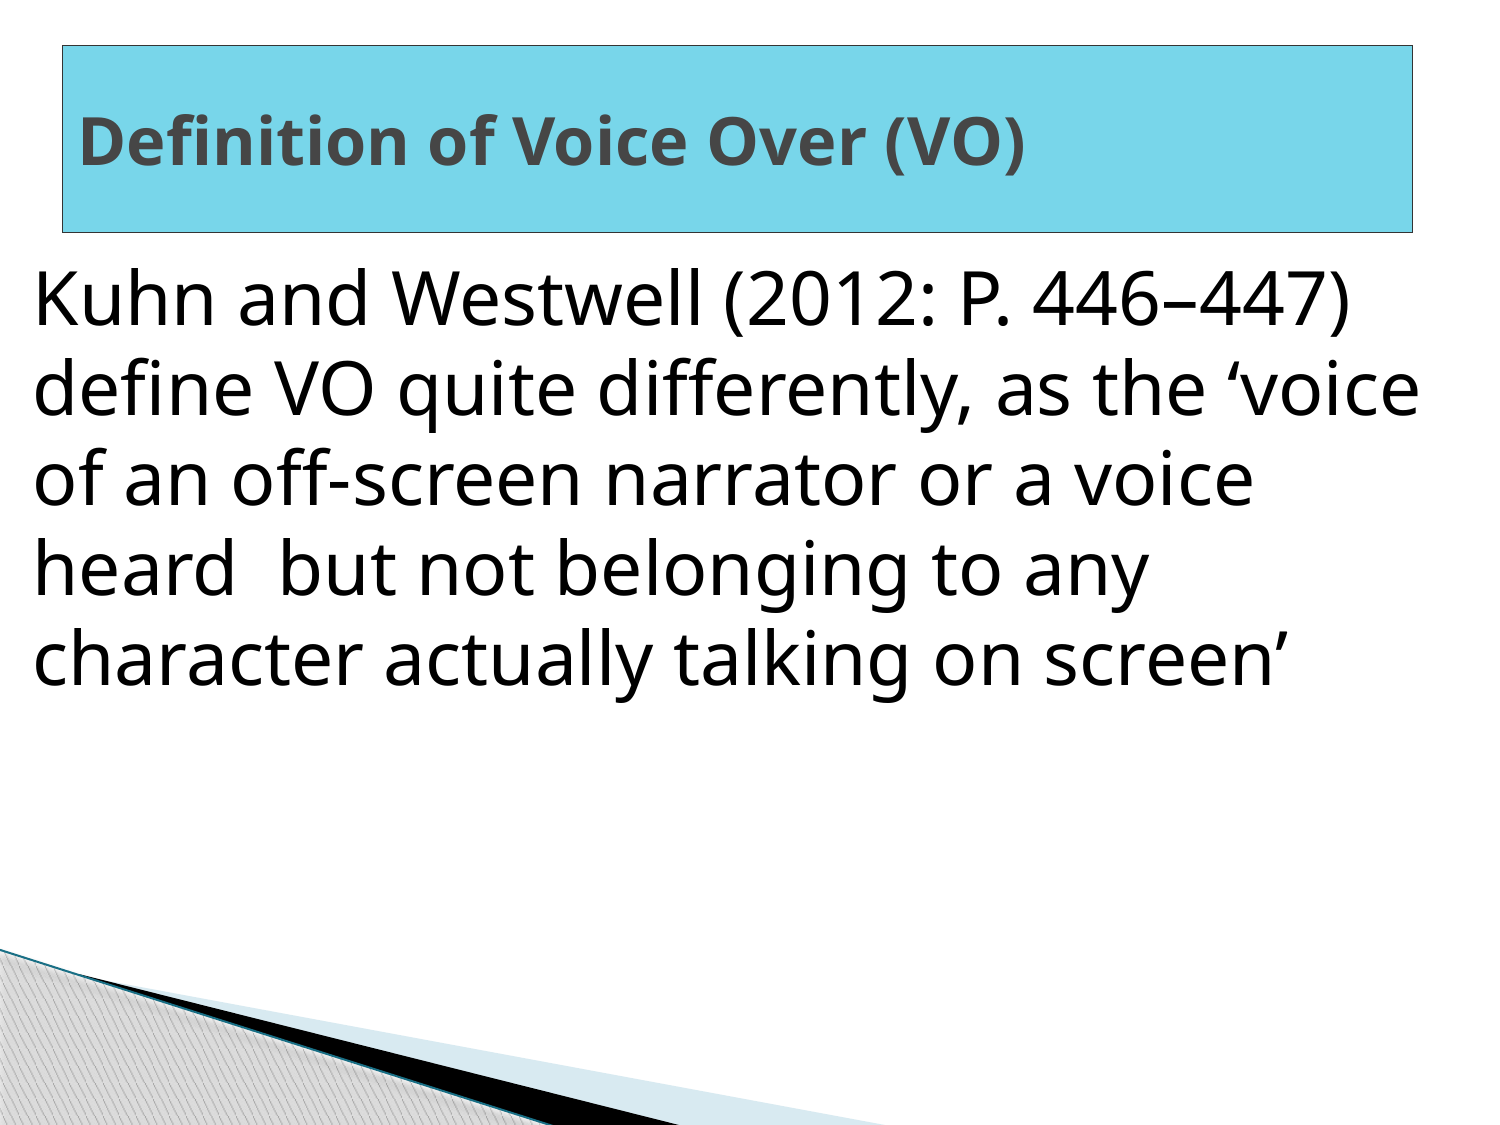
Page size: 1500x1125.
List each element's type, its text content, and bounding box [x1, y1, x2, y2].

title Definition of Voice Over (VO) [62, 45, 1413, 233]
list ‎Kuhn and Westwell (2012: P. 446–447) define VO quite differently, ‎as the ‘voice of an off-screen narrator or a voice heard but not belonging ‎to any character actually talking on screen’ ‎ [0, 243, 1486, 563]
